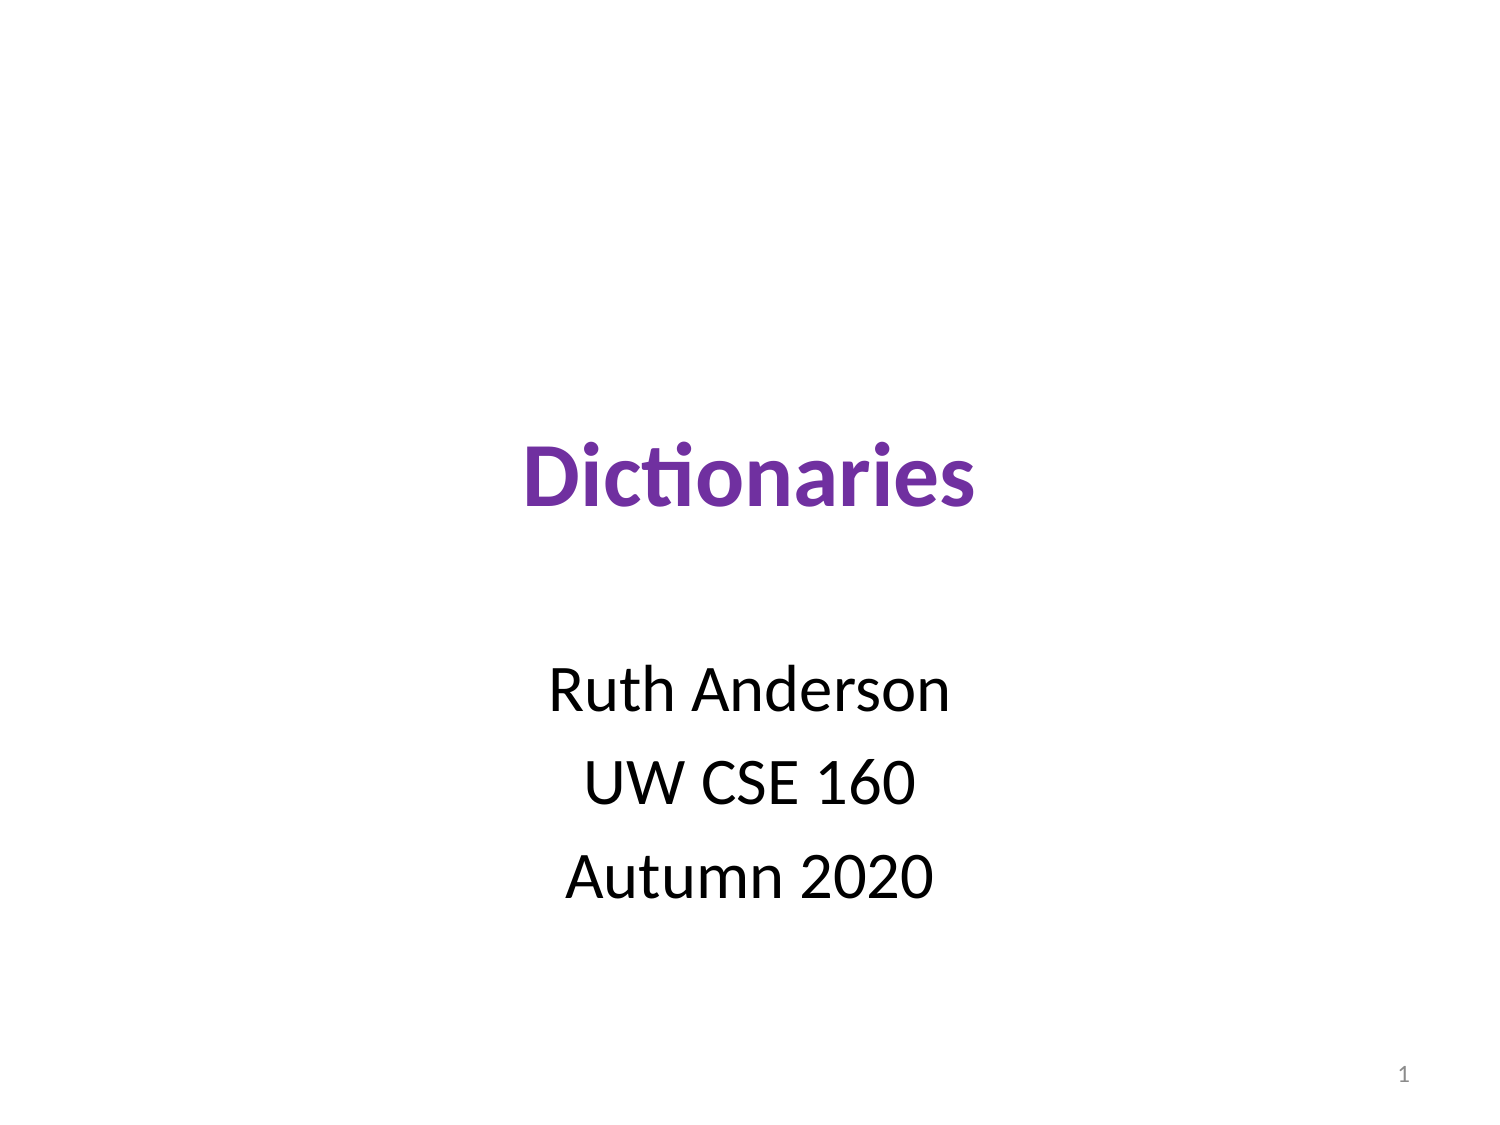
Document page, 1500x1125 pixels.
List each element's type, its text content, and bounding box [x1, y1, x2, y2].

subtitle Ruth Anderson UW CSE 160 Autumn 2020 [225, 637, 1275, 925]
title Dictionaries [112, 349, 1388, 591]
slide_number 1 [1074, 1042, 1425, 1103]
